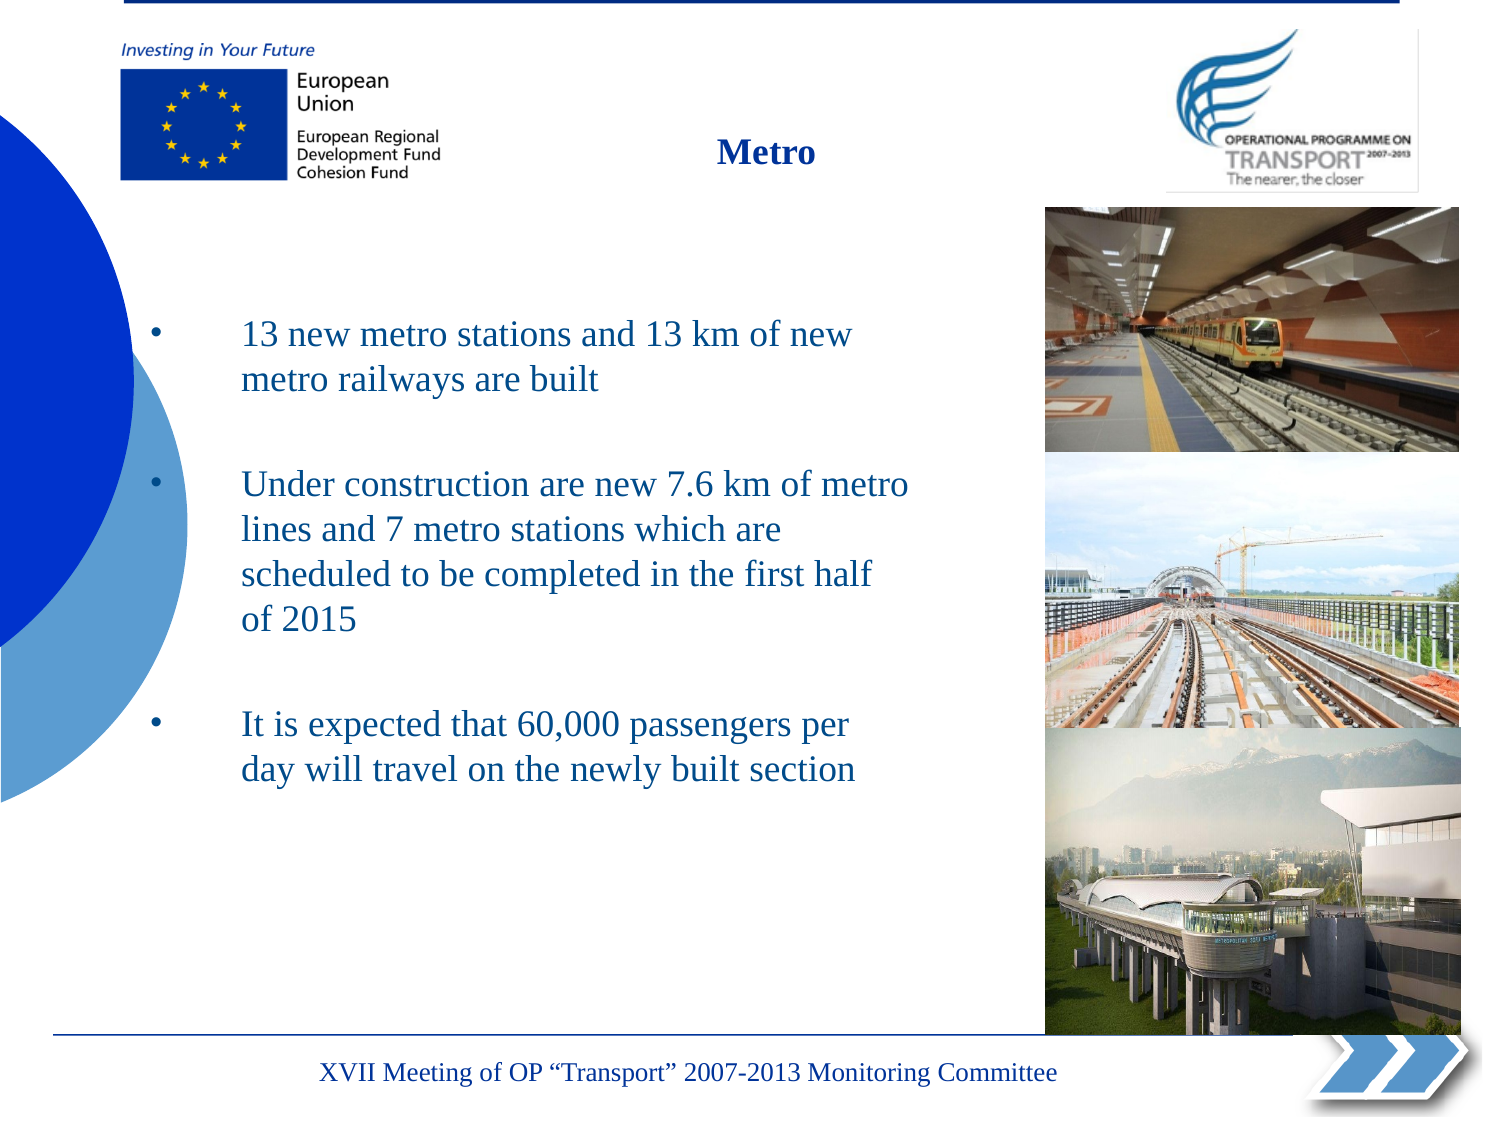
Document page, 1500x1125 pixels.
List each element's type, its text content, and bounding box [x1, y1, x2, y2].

text_box Metro [122, 67, 1411, 180]
picture [1166, 29, 1420, 194]
picture [88, 43, 473, 181]
picture [1045, 207, 1483, 1117]
footer XVII Meeting of OP “Transport” 2007-2013 Monitoring Committee [17, 1010, 1359, 1095]
text_box 13 new metro stations and 13 km of new metro railways are built Under construction are new 7.6 km of metro lines and 7 metro stations which are scheduled to be completed in the first half of 2015 It is expected that 60,000 passengers per day will travel on the newly built section [135, 216, 925, 843]
